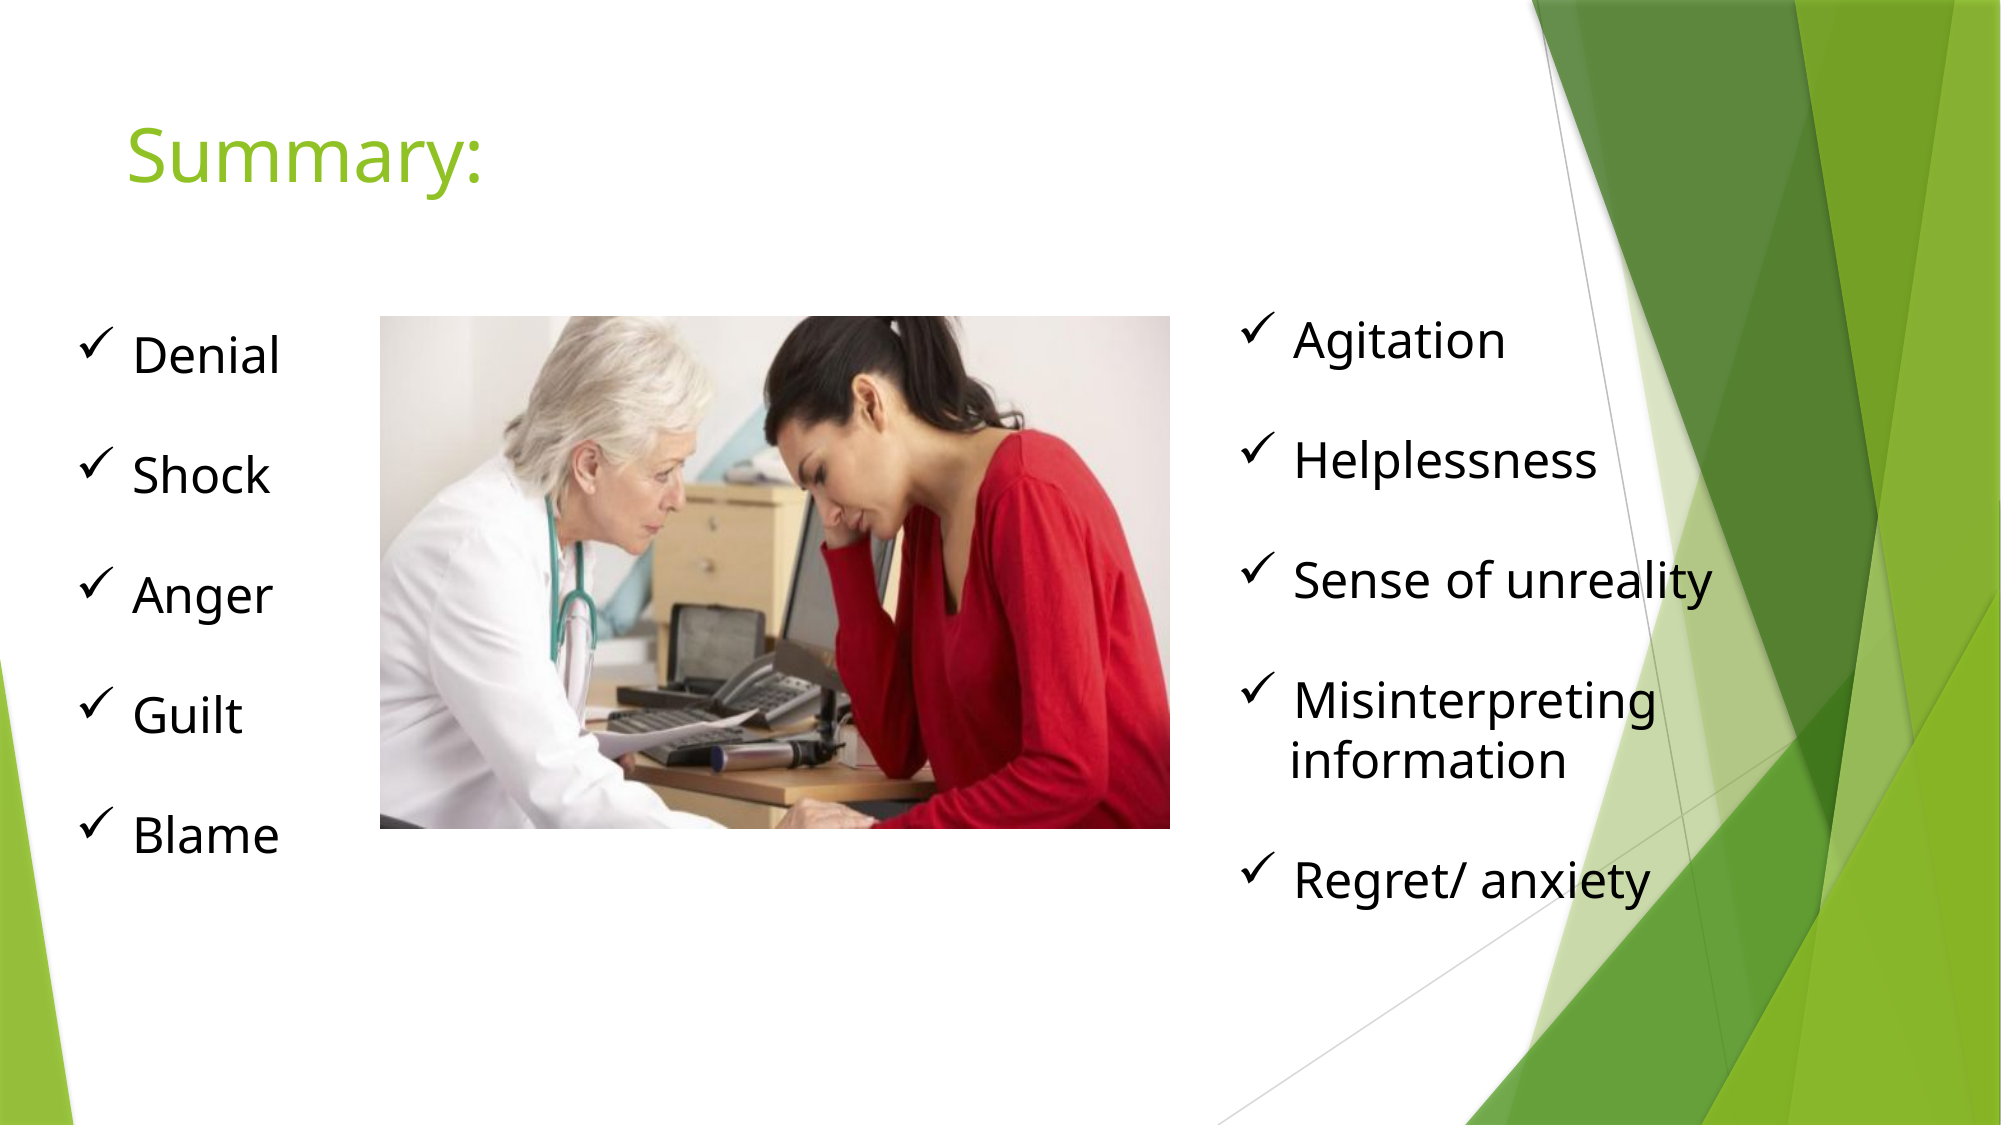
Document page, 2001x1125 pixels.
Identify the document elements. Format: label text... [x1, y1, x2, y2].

title Summary: [111, 99, 1522, 317]
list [379, 316, 1170, 829]
text_box Agitation Helplessness Sense of unreality Misinterpreting information Regret/ anxiety [1222, 301, 1729, 917]
text_box Denial Shock Anger Guilt Blame [60, 316, 322, 872]
